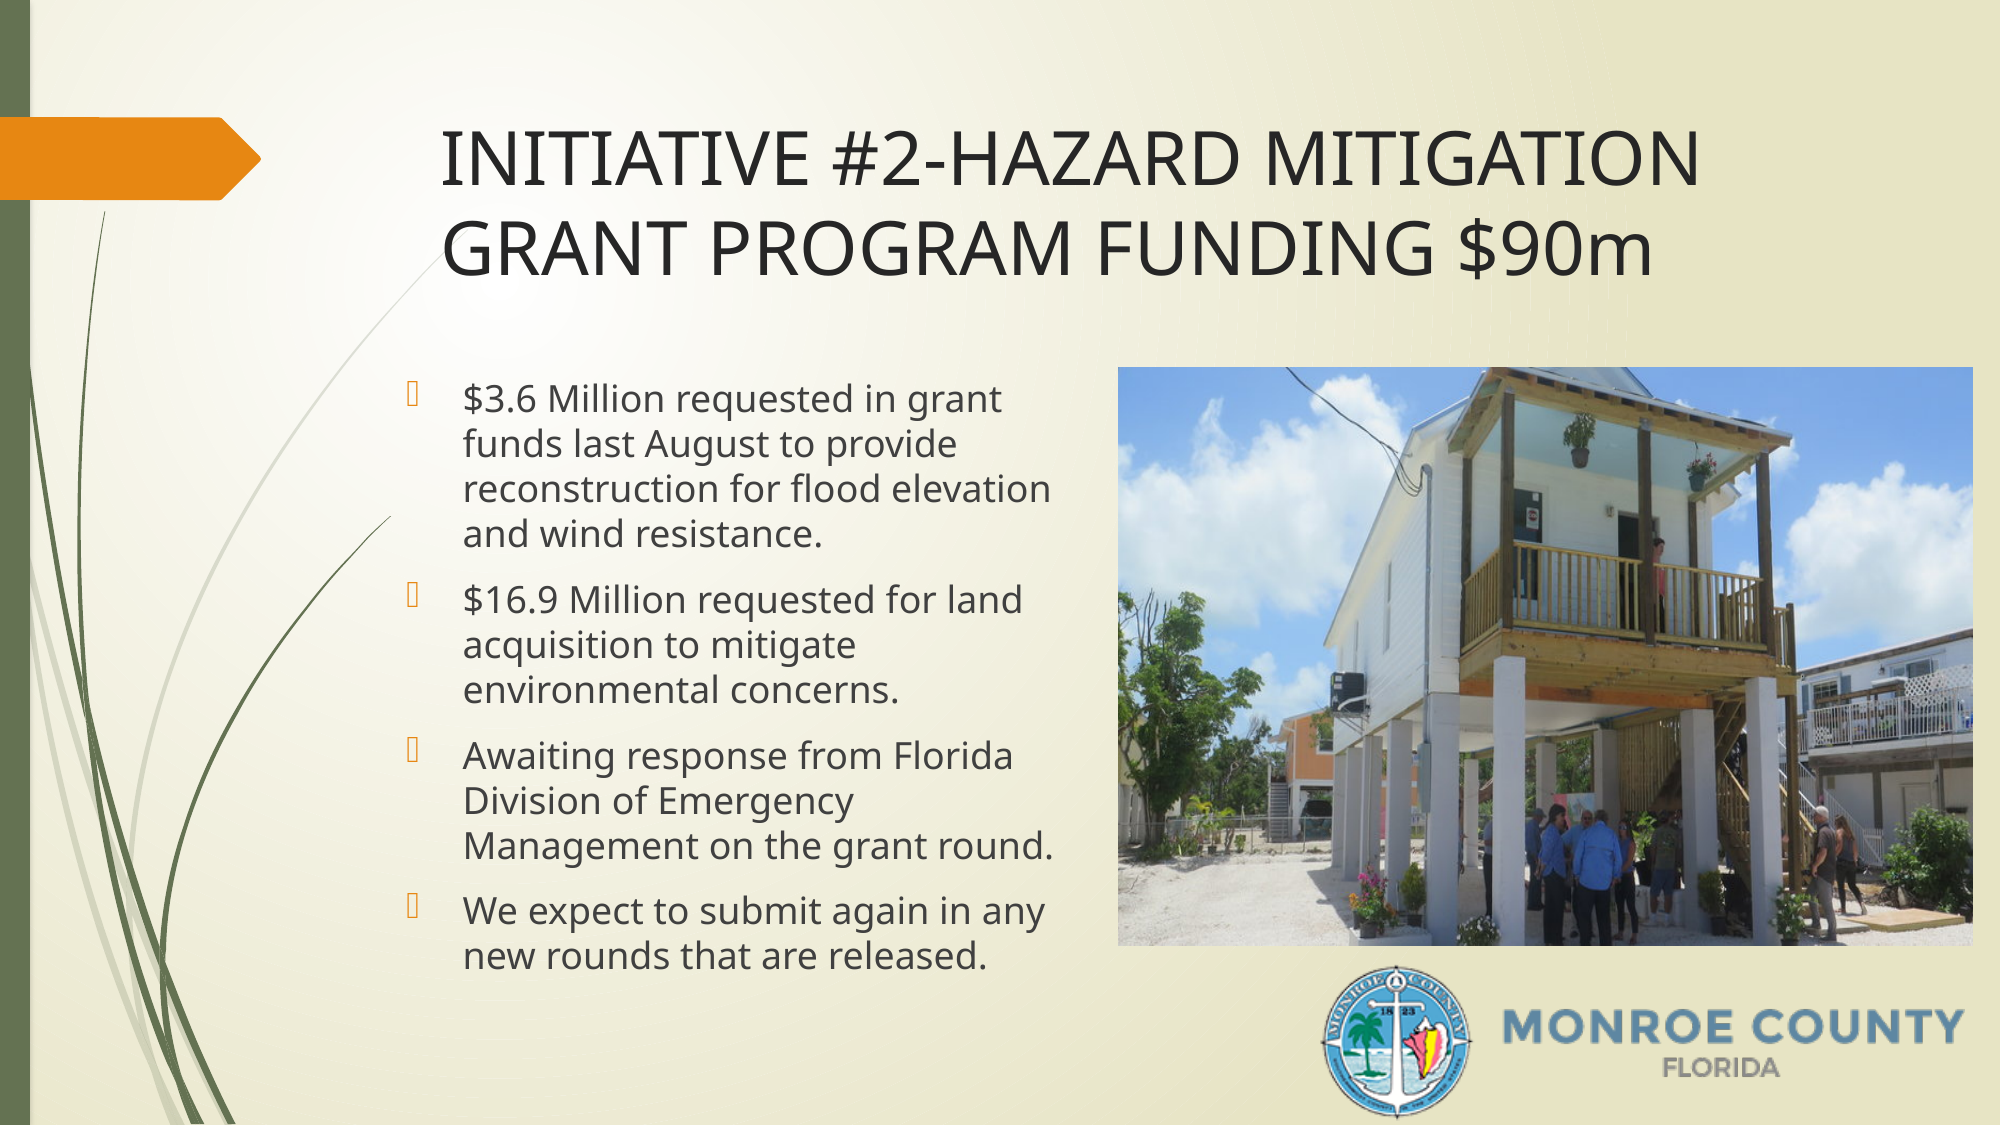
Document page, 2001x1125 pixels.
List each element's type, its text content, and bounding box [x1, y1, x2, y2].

picture [1033, 367, 2000, 946]
list $3.6 Million requested in grant funds last August to provide reconstruction for flood elevation and wind resistance. $16.9 Million requested for land acquisition to mitigate environmental concerns. Awaiting response from Florida Division of Emergency Management on the grant round. We expect to submit again in any new rounds that are released. [391, 367, 1100, 1098]
picture [1320, 964, 1965, 1122]
title INITIATIVE #2-HAZARD MITIGATION GRANT PROGRAM FUNDING $90m [425, 102, 1888, 313]
